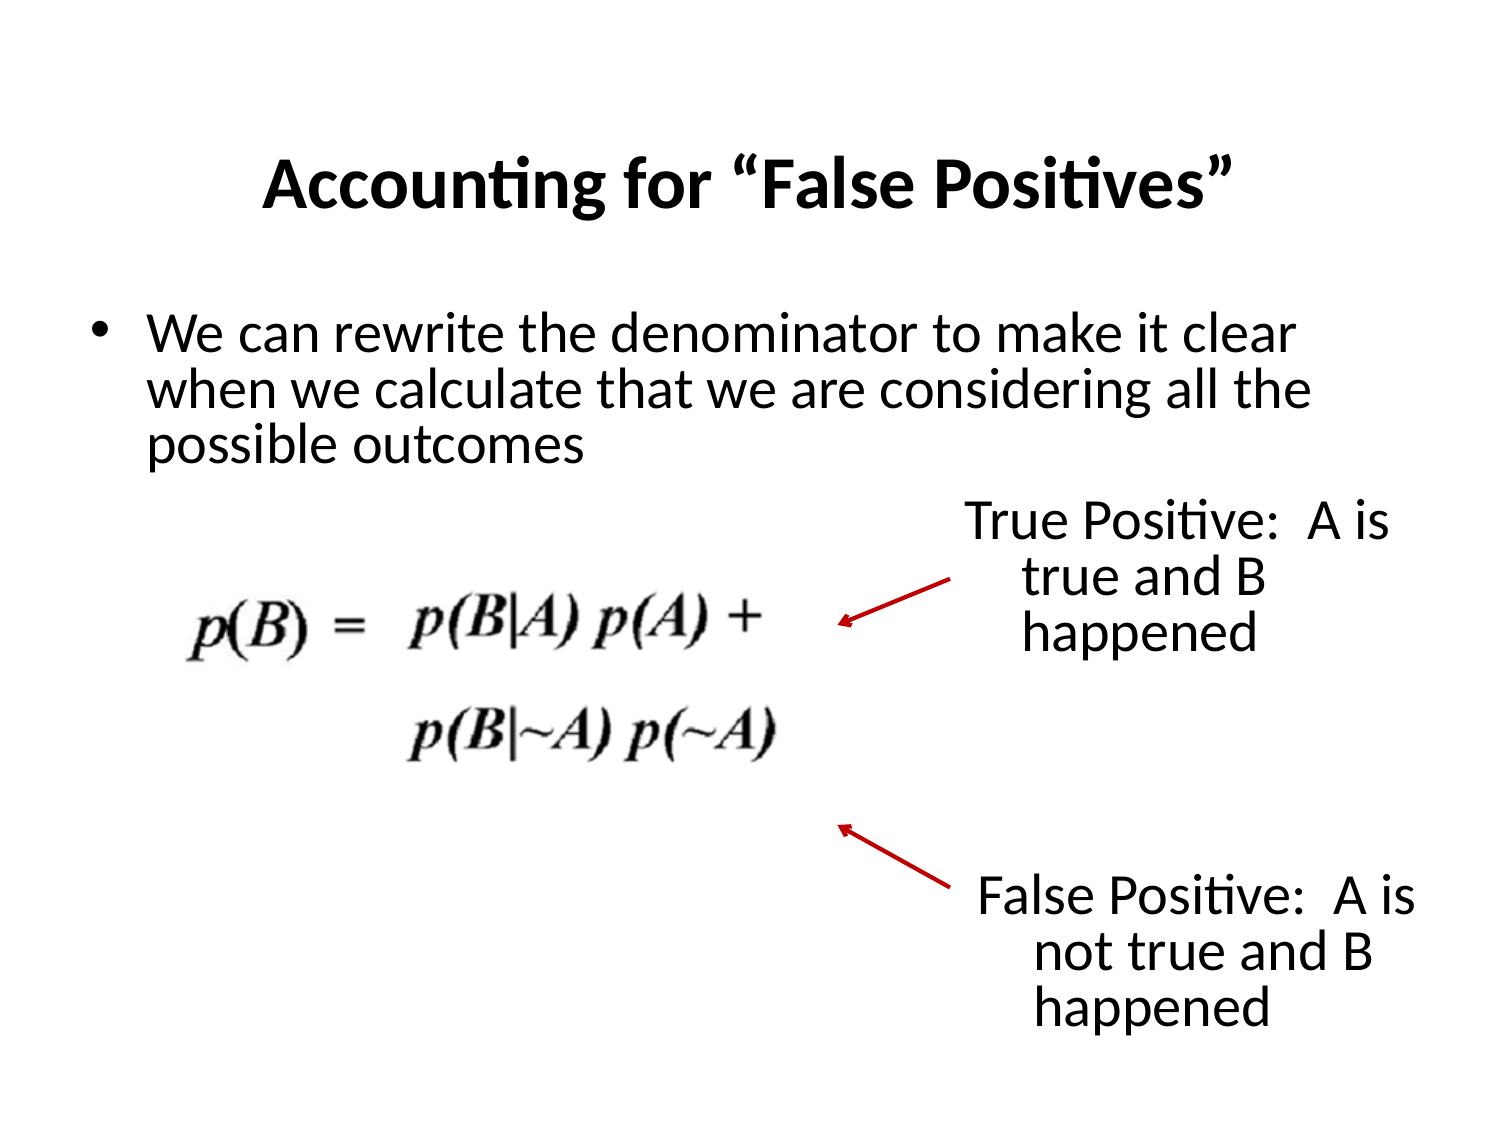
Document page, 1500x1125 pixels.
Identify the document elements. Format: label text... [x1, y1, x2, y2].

text_box We can rewrite the denominator to make it clear when we calculate that we are considering all the possible outcomes [74, 299, 1413, 483]
title Accounting for “False Positives” [75, 45, 1425, 233]
picture [149, 549, 823, 796]
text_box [837, 824, 951, 888]
text_box False Positive: A is not true and B happened [962, 862, 1438, 1046]
text_box True Positive: A is true and B happened [950, 487, 1425, 671]
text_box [837, 580, 951, 626]
